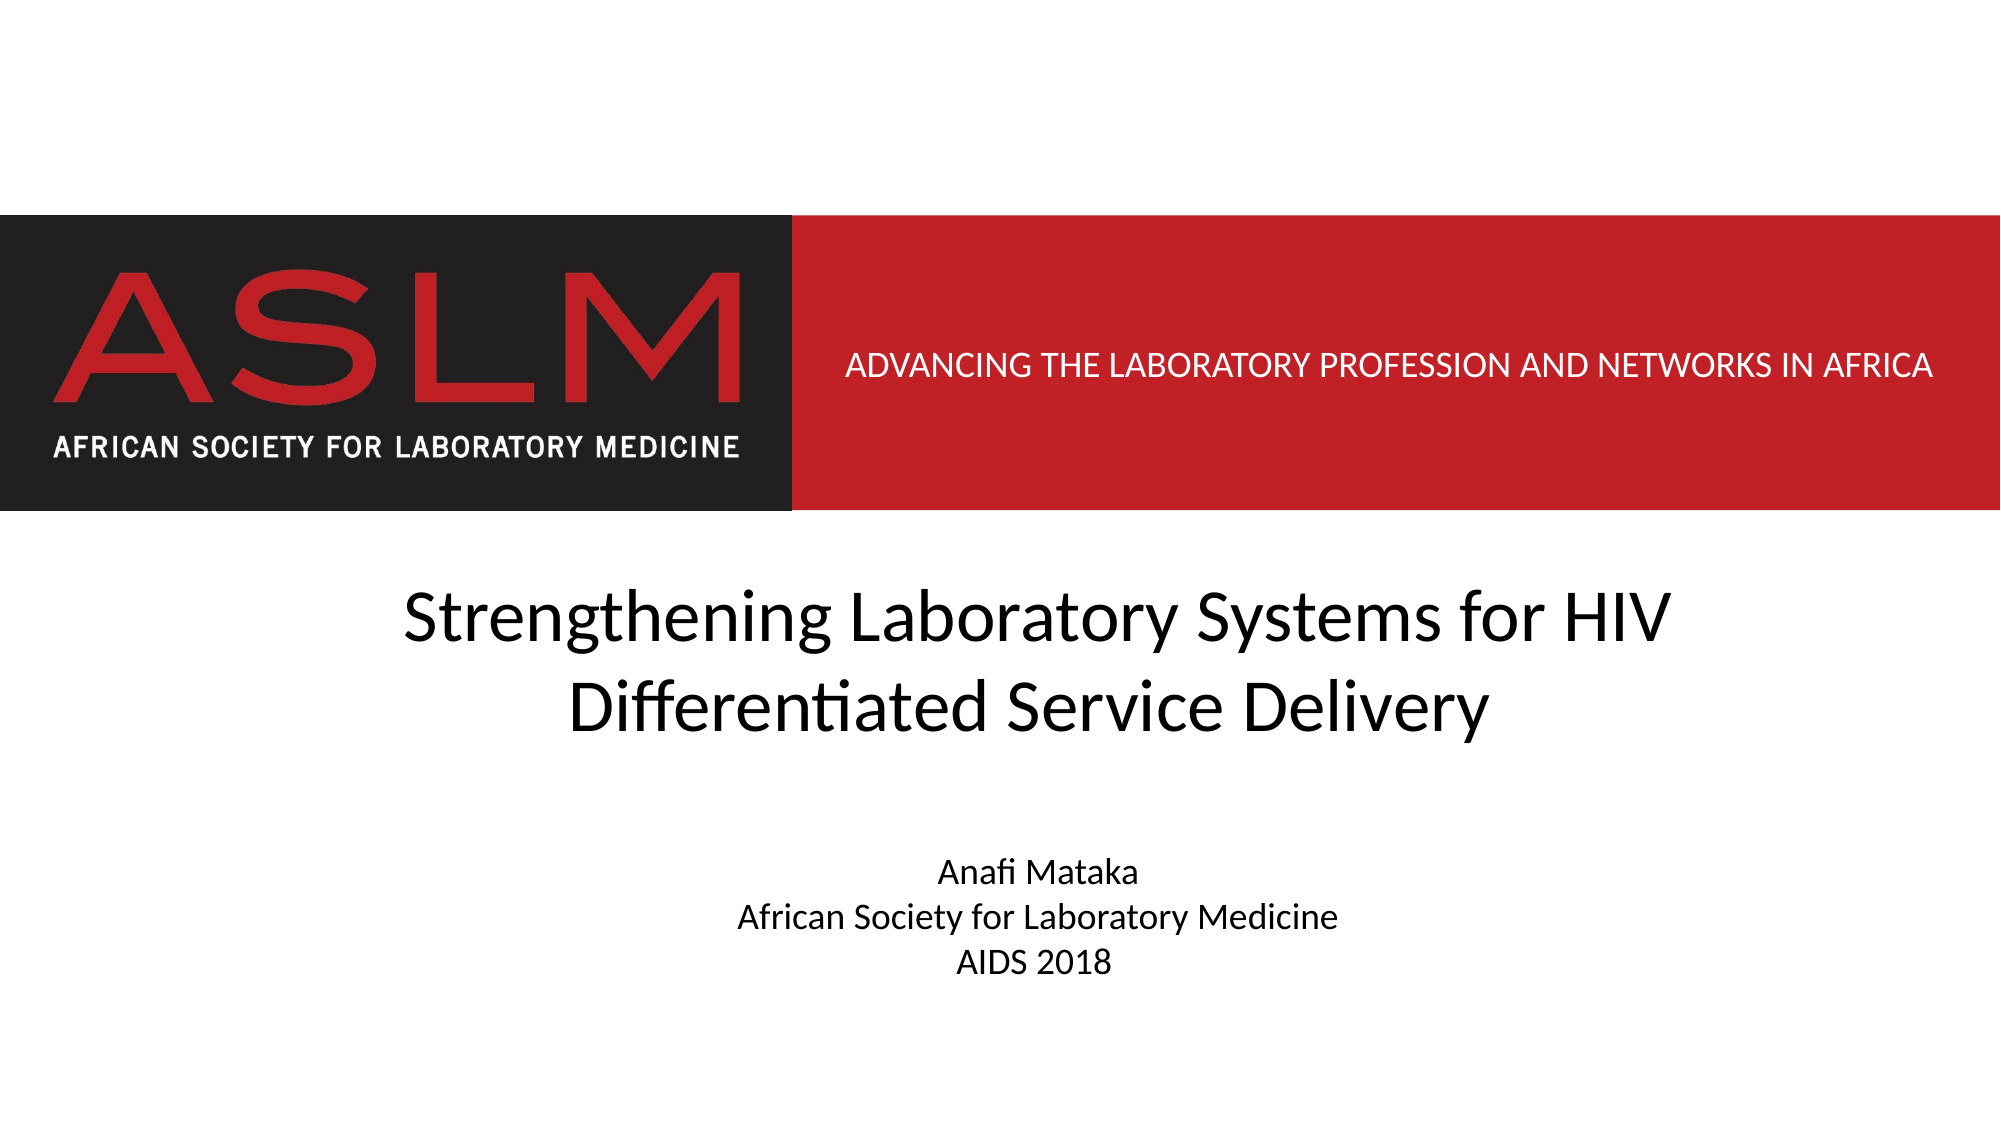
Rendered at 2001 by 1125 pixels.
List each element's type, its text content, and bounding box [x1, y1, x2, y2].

text_box Anafi Mataka African Society for Laboratory Medicine AIDS 2018 [610, 839, 1466, 1035]
text_box Strengthening Laboratory Systems for HIV Differentiated Service Delivery [286, 559, 1791, 754]
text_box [0, 215, 2000, 511]
